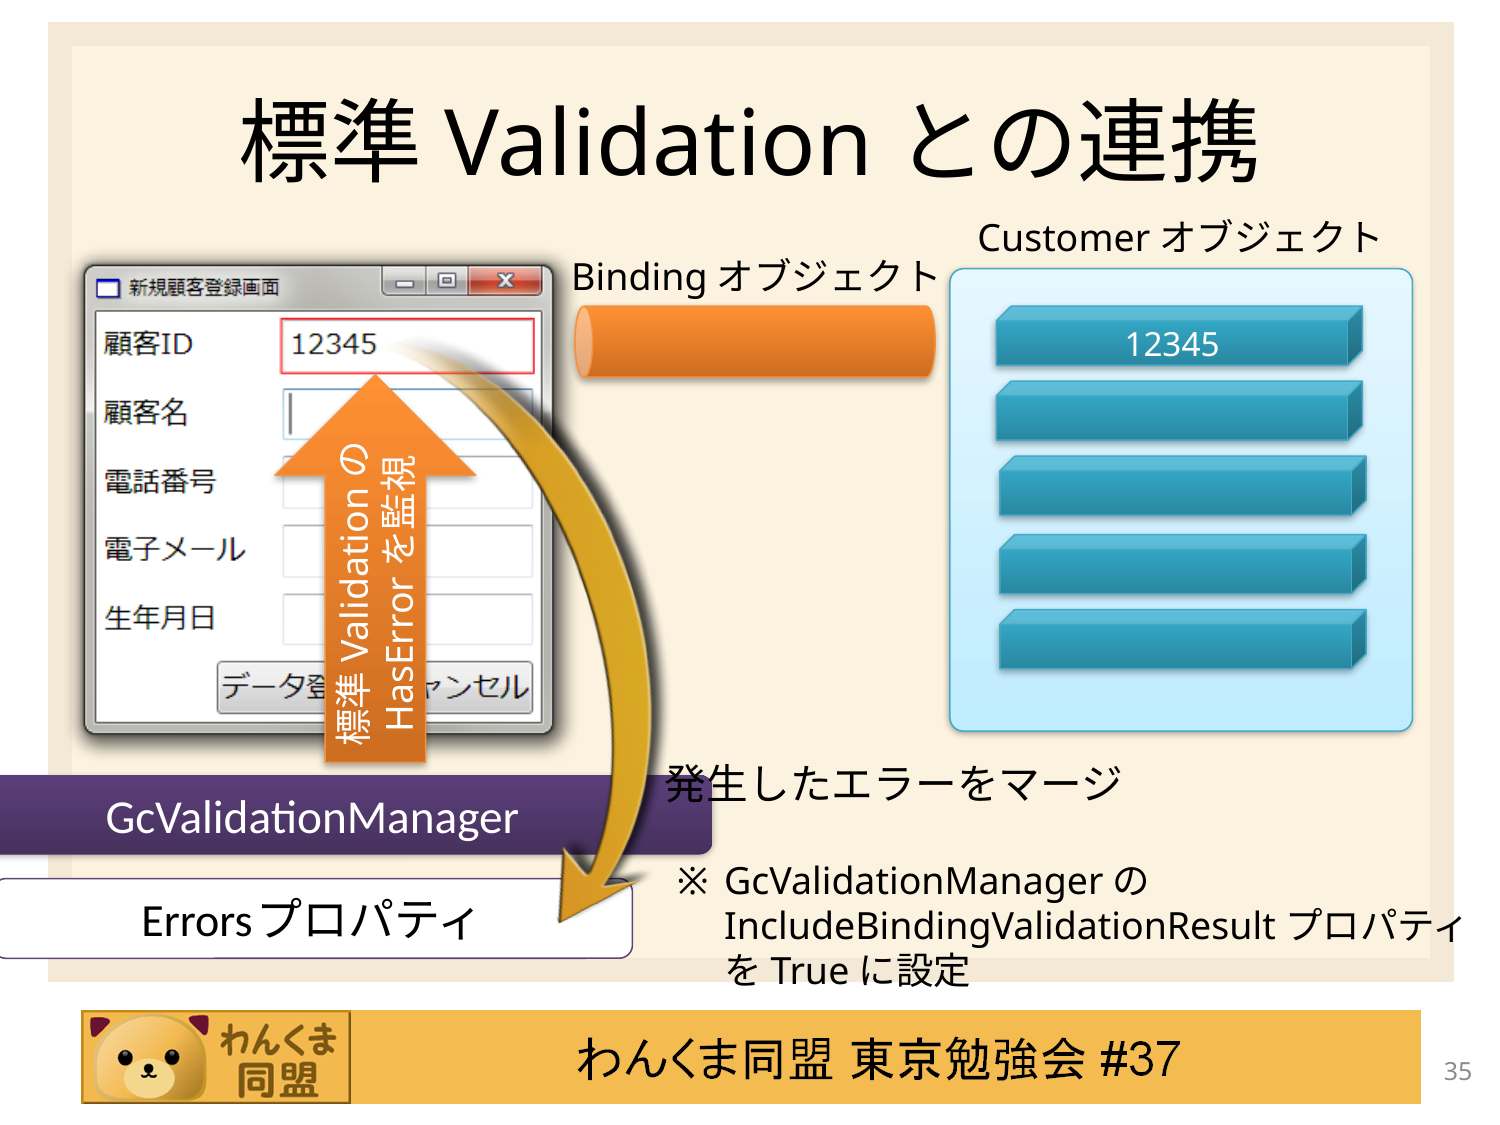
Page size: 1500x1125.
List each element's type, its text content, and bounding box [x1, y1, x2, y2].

text_box GcValidationManagerのIncludeBindingValidationResultプロパティをTrueに設定 [662, 849, 1496, 1000]
text_box 12345 [995, 305, 1364, 367]
text_box Bindingオブジェクト [583, 245, 975, 306]
text_box [999, 455, 1367, 517]
text_box [949, 267, 1414, 732]
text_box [0, 774, 813, 959]
slide_number 35 [1137, 1042, 1488, 1103]
text_box Customerオブジェクト [962, 206, 1400, 266]
text_box [663, 306, 936, 378]
text_box [999, 533, 1367, 595]
text_box [995, 380, 1364, 442]
picture [0, 0, 1500, 1125]
text_box 発生したエラーをマージ [663, 750, 1164, 815]
text_box [999, 608, 1367, 670]
title 標準Validationとの連携 [75, 45, 1425, 233]
